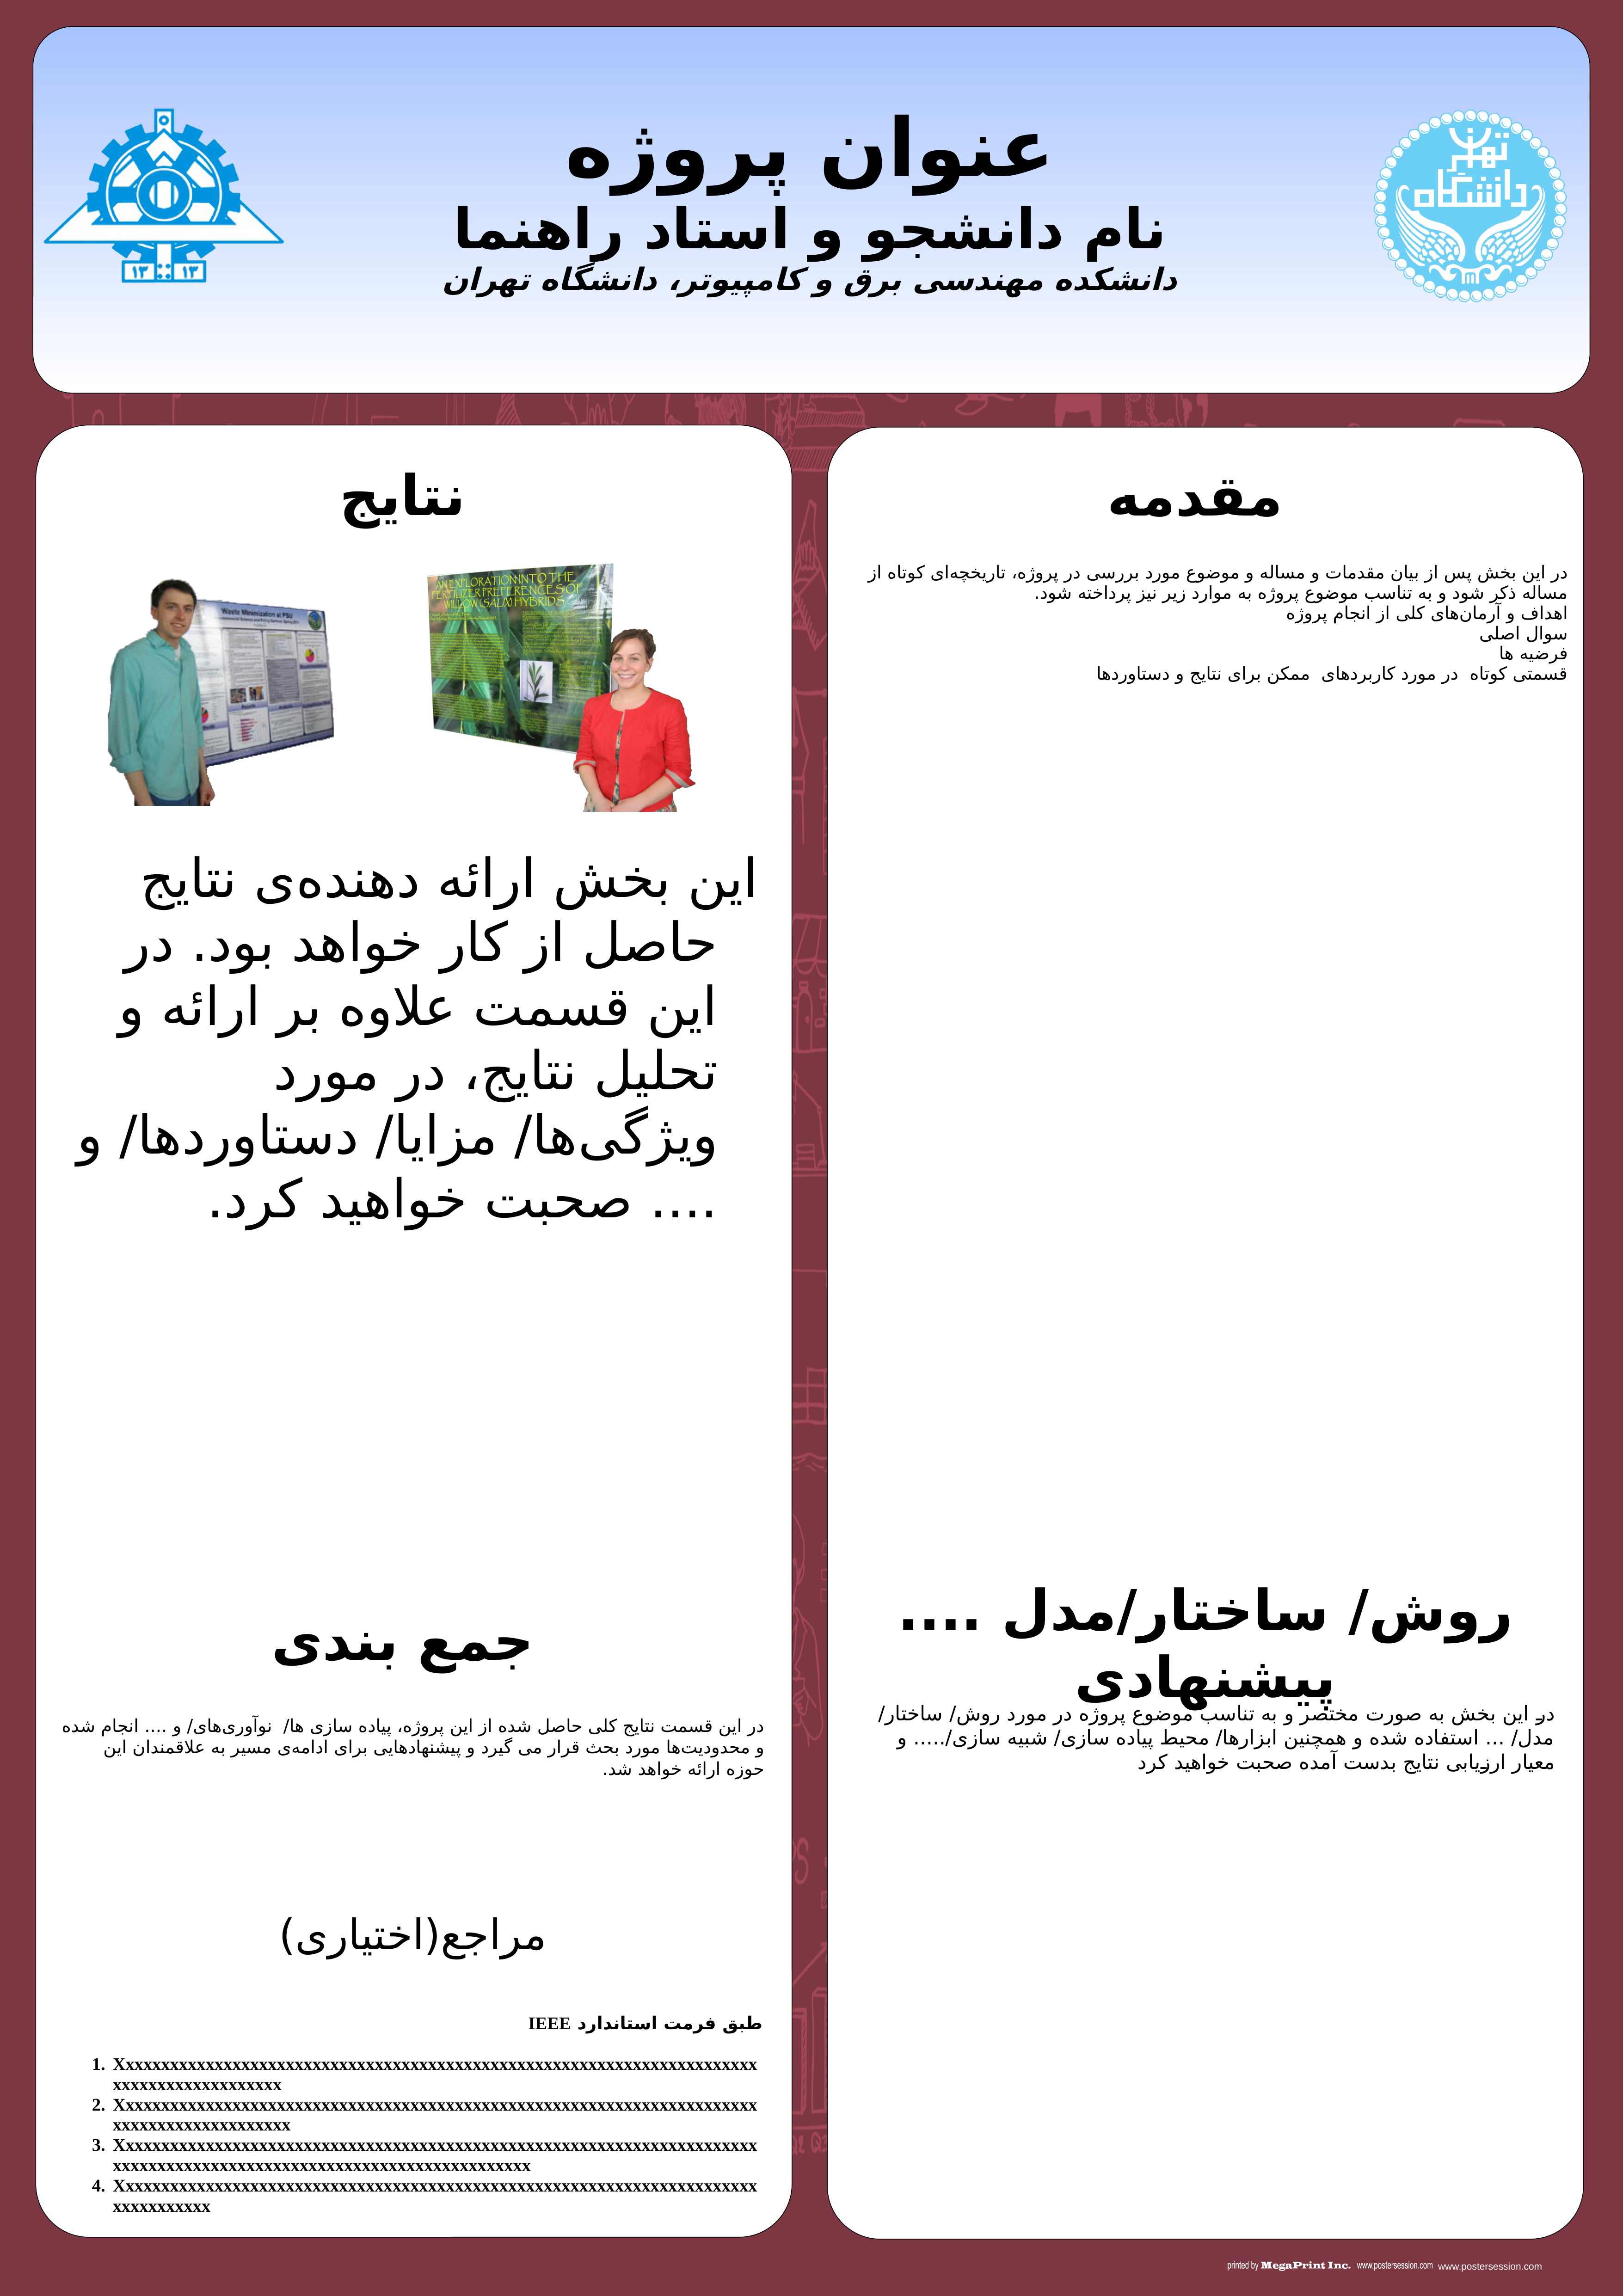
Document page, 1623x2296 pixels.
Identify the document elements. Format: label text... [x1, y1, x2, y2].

text_box در اين بخش پس از بيان مقدمات و مساله و موضوع مورد بررسی در پروژه، تاريخچه‌ای کوتاه از مساله ذکر شود و به تناسب موضوع پروژه به موارد زیر نیز پرداخته شود. اهداف و آرمان‌های کلی از انجام پروژه سوال اصلی فرضیه ها قسمتی کوتاه در مورد کاربردهای ممکن برای نتایج و دستاوردها [843, 560, 1573, 1539]
text_box روش/ ساختار/مدل .... پیشنهادی [856, 1572, 1555, 1674]
text_box در این قسمت نتایج کلی حاصل شده از اين پروژه، پیاده سازی ها/ نوآوری‌های/ و .... انجام شده و محدوديت‌ها مورد بحث قرار می گیرد و پيشنهادهایی برای ادامه‌ی مسير به علاقمندان اين حوزه ارائه خواهد شد. [58, 1713, 768, 1909]
text_box [33, 26, 1590, 393]
text_box اين بخش ارائه دهنده‌ی نتايج حاصل از کار خواهد بود. در اين قسمت علاوه بر ارائه و تحليل نتايج، در مورد ويژگی‌ها/ مزایا/ دستاوردها/ و .... صحبت خواهيد کرد. [61, 840, 766, 1681]
text_box در این بخش به صورت مختصر و به تناسب موضوع پروژه در مورد روش/ ساختار/ مدل/ ... استفاده شده و همچنین ابزارها/ محيط پیاده سازی/ شبیه سازی/..... و معيار ارزيابی نتايج بدست آمده صحبت خواهيد کرد [856, 1674, 1558, 2212]
text_box مراجع(اختیاری) [261, 1905, 565, 1960]
text_box جمع بندی [222, 1602, 583, 1674]
text_box [36, 425, 792, 2237]
text_box طبق فرمت استاندارد IEEE Xxxxxxxxxxxxxxxxxxxxxxxxxxxxxxxxxxxxxxxxxxxxxxxxxxxxxxxxxxxxxxxxxxxxxxxxxxxxxxxxxxxxxxxxxxx Xxxxxxxxxxxxxxxxxxxxxxxxxxxxxxxxxxxxxxxxxxxxxxxxxxxxxxxxxxxxxxxxxxxxxxxxxxxxxxxxxxxxxxxxxxxx Xxxxxxxxxxxxxxxxxxxxxxxxxxxxxxxxxxxxxxxxxxxxxxxxxxxxxxxxxxxxxxxxxxxxxxxxxxxxxxxxxxxxxxxxxxxxxxxxxxxxxxxxxxxxxxxxxxxxxxx Xxxxxxxxxxxxxxxxxxxxxxxxxxxxxxxxxxxxxxxxxxxxxxxxxxxxxxxxxxxxxxxxxxxxxxxxxxxxxxxxxxx [89, 2012, 766, 2218]
picture [0, 0, 1623, 2296]
text_box [827, 427, 1584, 2239]
text_box نتایج [222, 457, 583, 529]
text_box عنوان پروژه نام دانشجو و استاد راهنما دانشکده مهندسی برق و کامپیوتر، دانشگاه تهران [61, 93, 1560, 366]
text_box مقدمه [1015, 458, 1375, 530]
